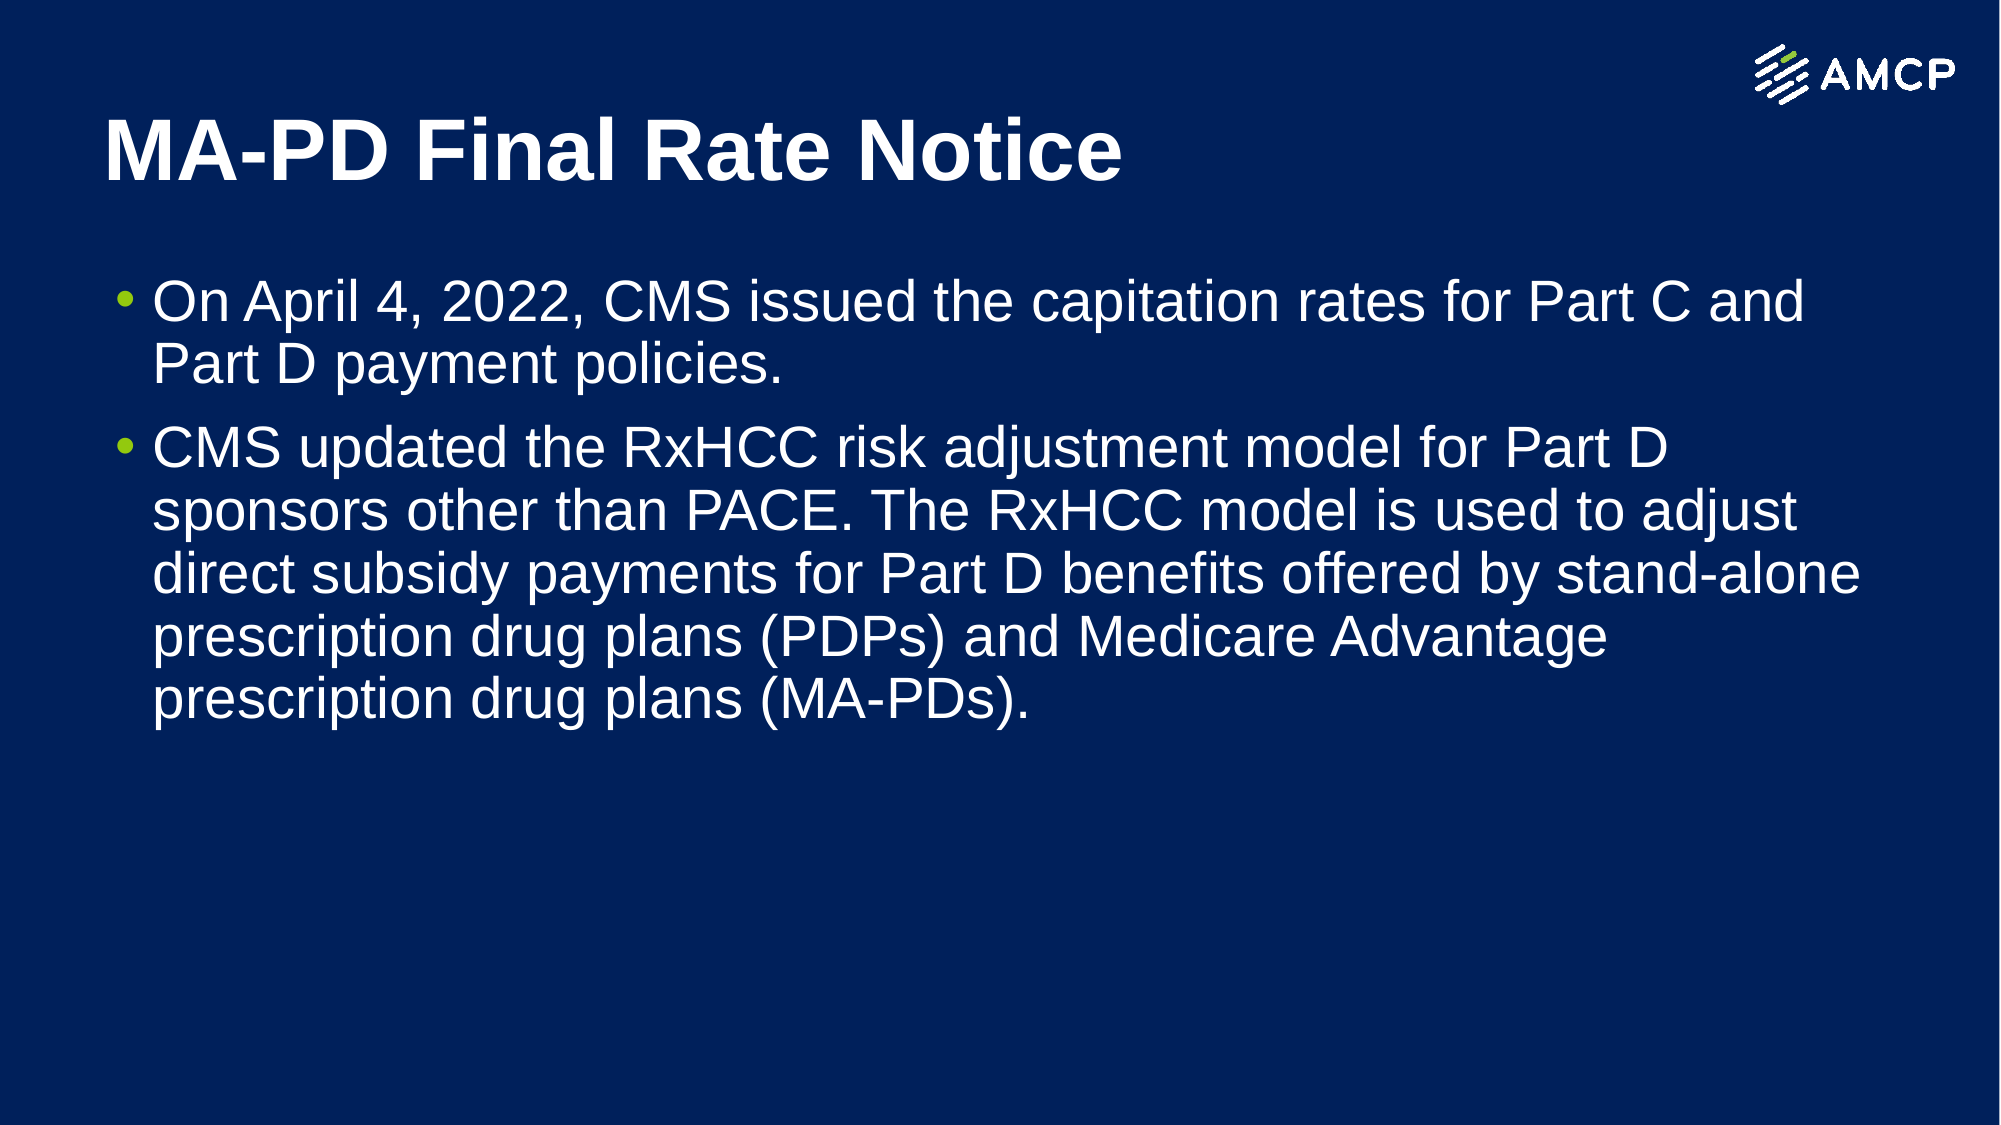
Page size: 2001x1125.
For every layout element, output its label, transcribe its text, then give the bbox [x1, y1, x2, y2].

list On April 4, 2022, CMS issued the capitation rates for Part C and Part D payment policies. CMS updated the RxHCC risk adjustment model for Part D sponsors other than PACE. The RxHCC model is used to adjust direct subsidy payments for Part D benefits offered by stand-alone prescription drug plans (PDPs) and Medicare Advantage prescription drug plans (MA-PDs). [100, 263, 1907, 1013]
title MA-PD Final Rate Notice [103, 104, 1900, 263]
picture [1755, 44, 1955, 105]
